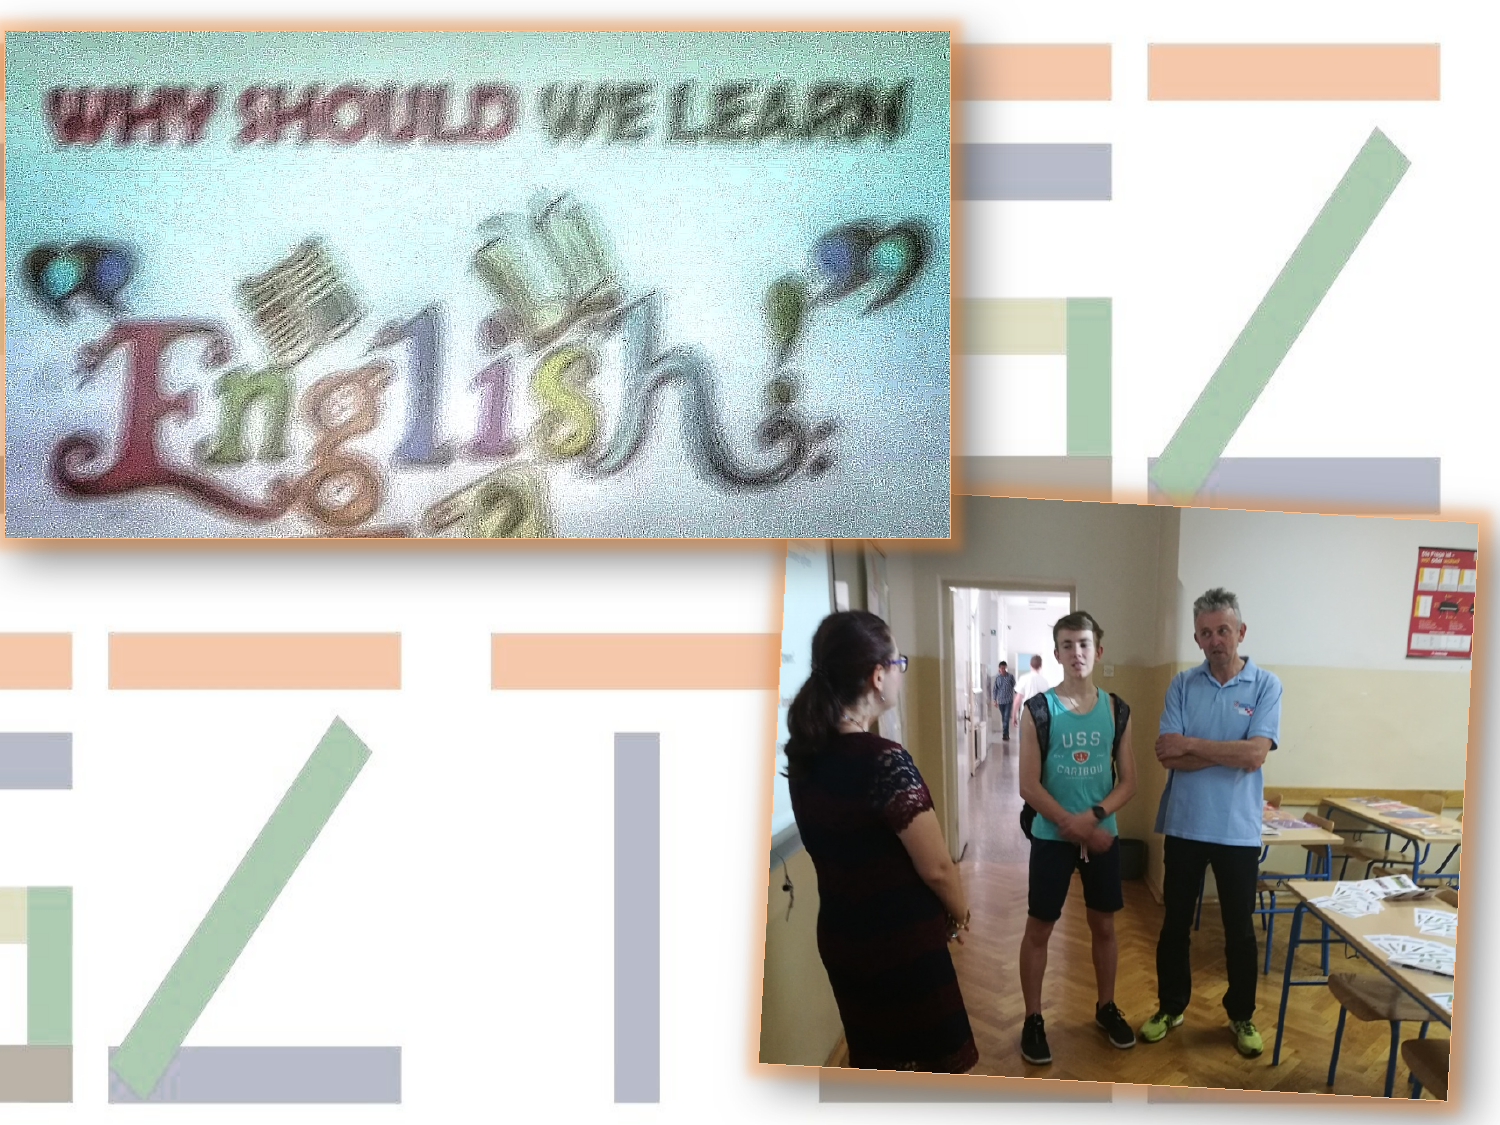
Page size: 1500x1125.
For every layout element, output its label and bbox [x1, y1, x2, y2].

list [4, 30, 951, 540]
picture [759, 495, 1479, 1101]
